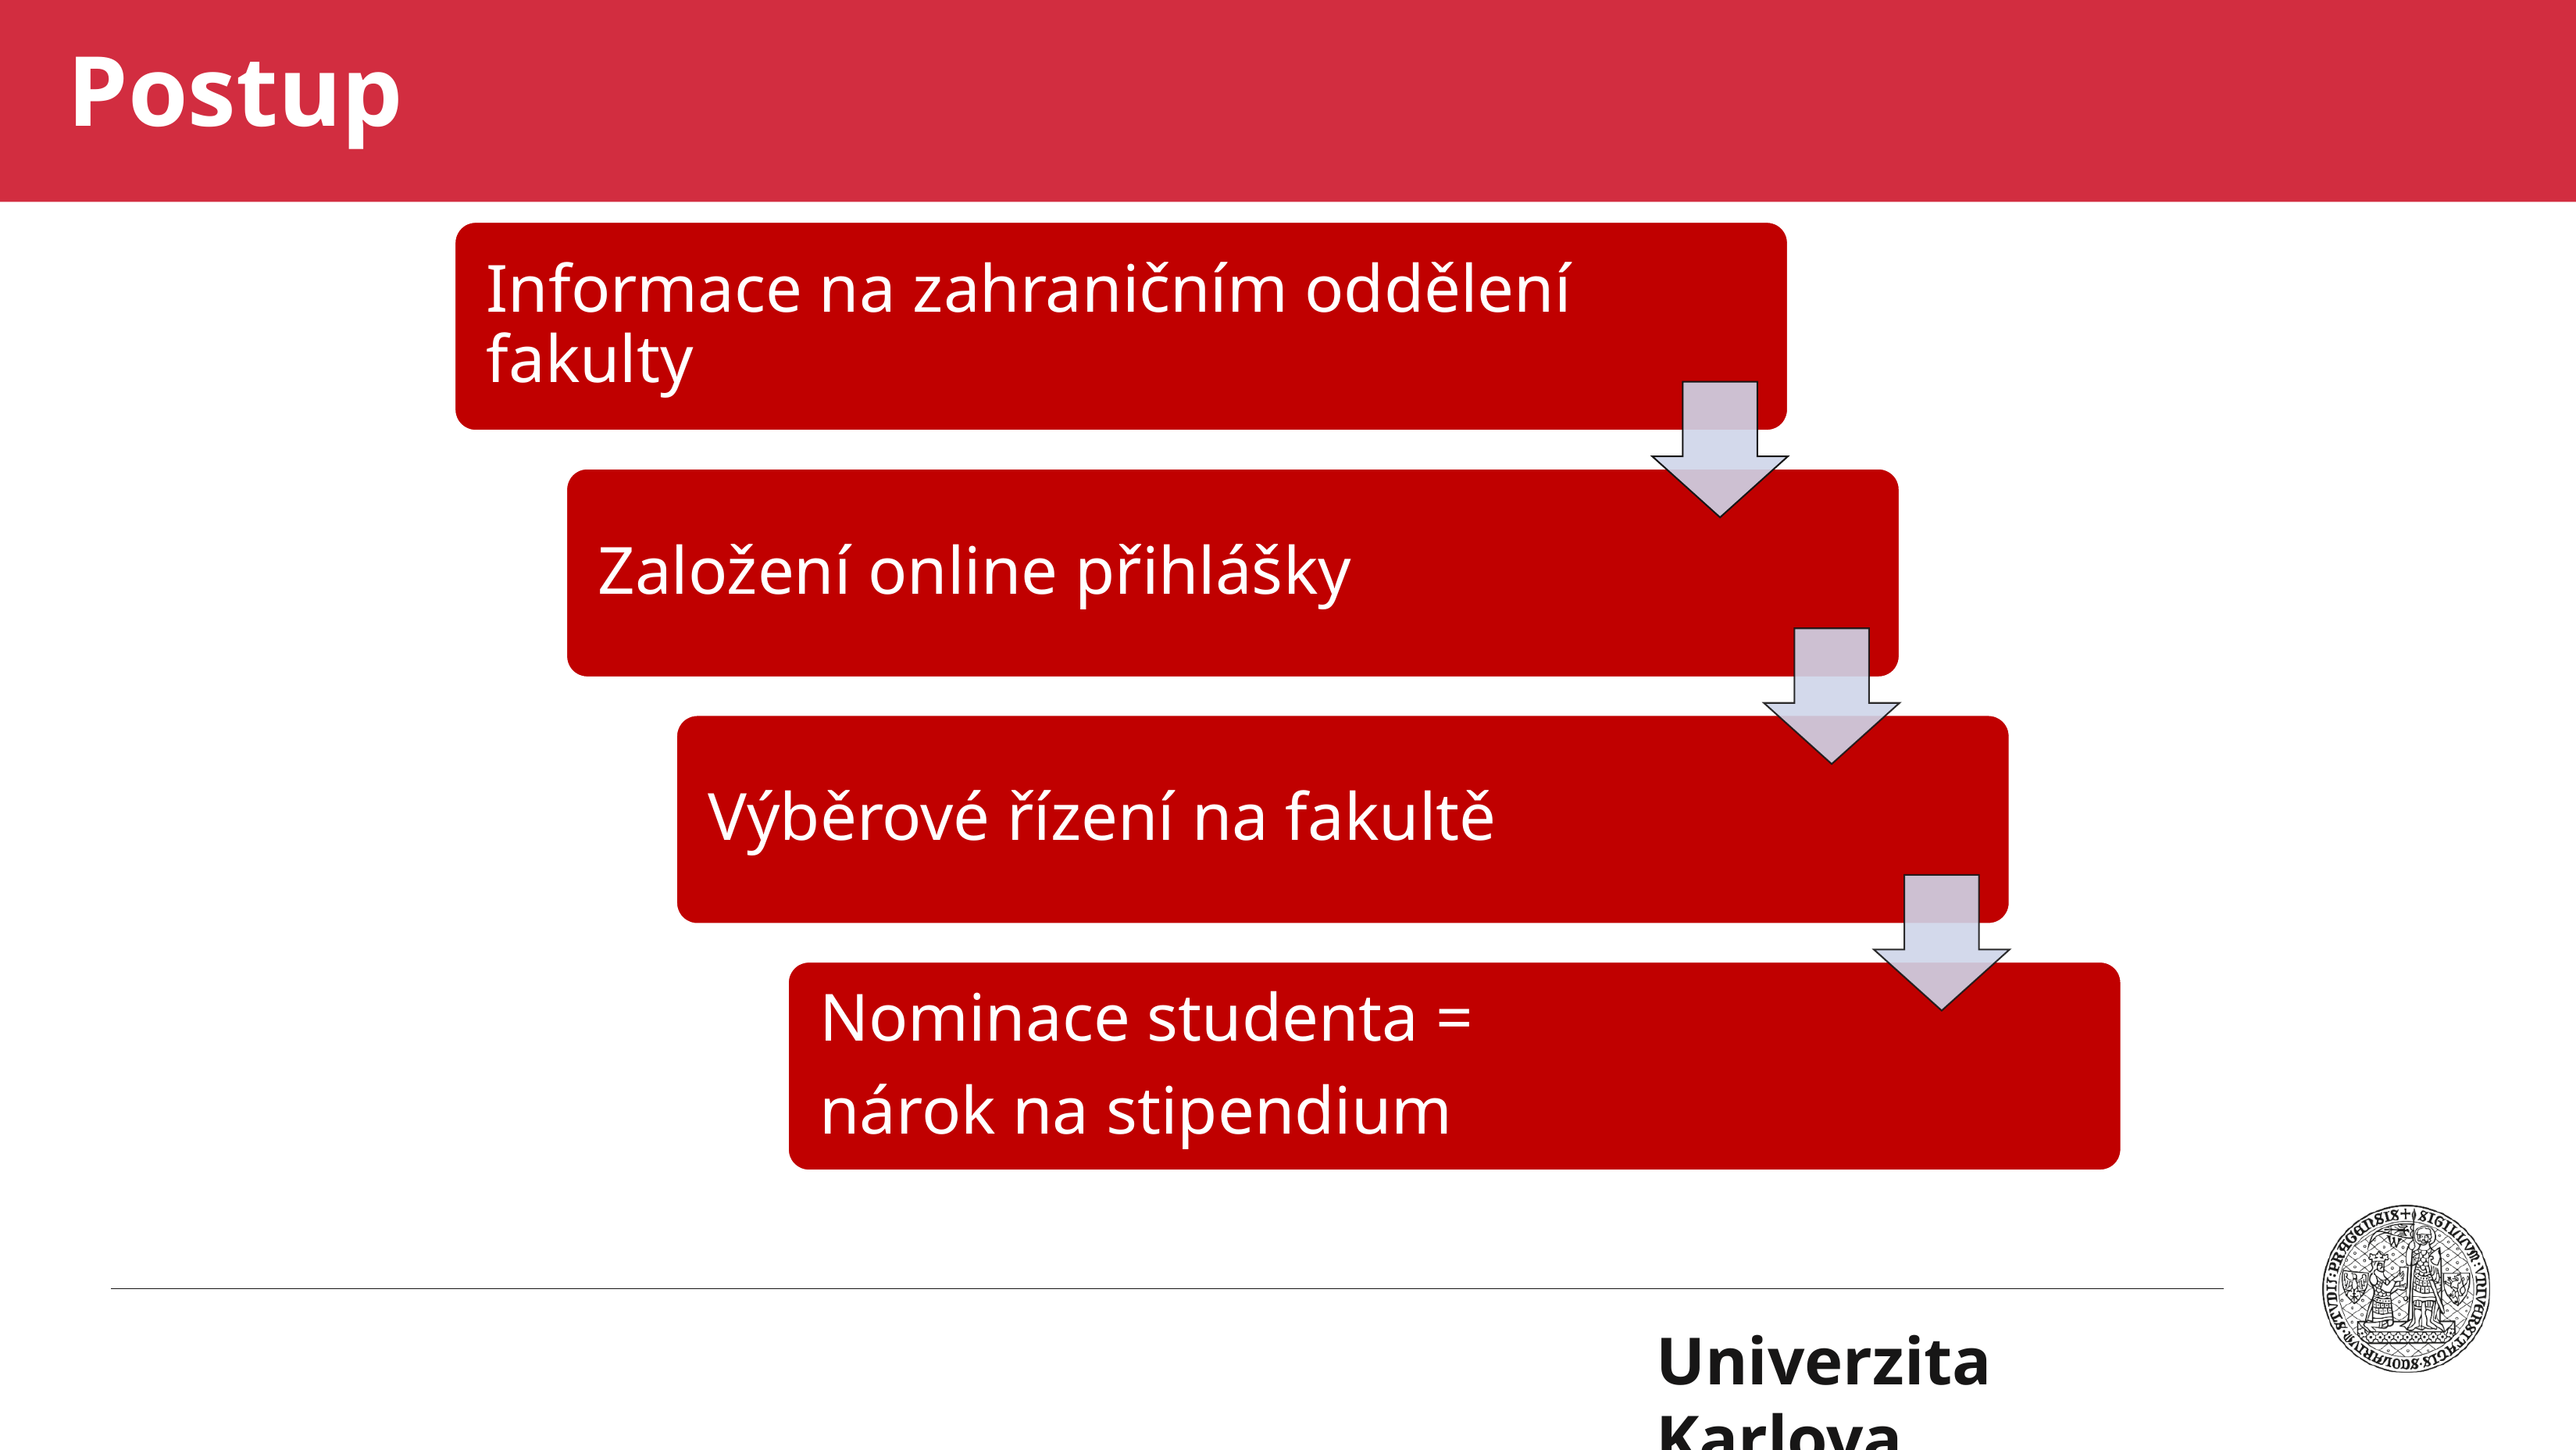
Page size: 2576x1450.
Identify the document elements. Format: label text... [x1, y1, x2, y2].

picture [2322, 1205, 2490, 1373]
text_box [455, 222, 2121, 1171]
text_box Postup [55, 36, 1723, 175]
